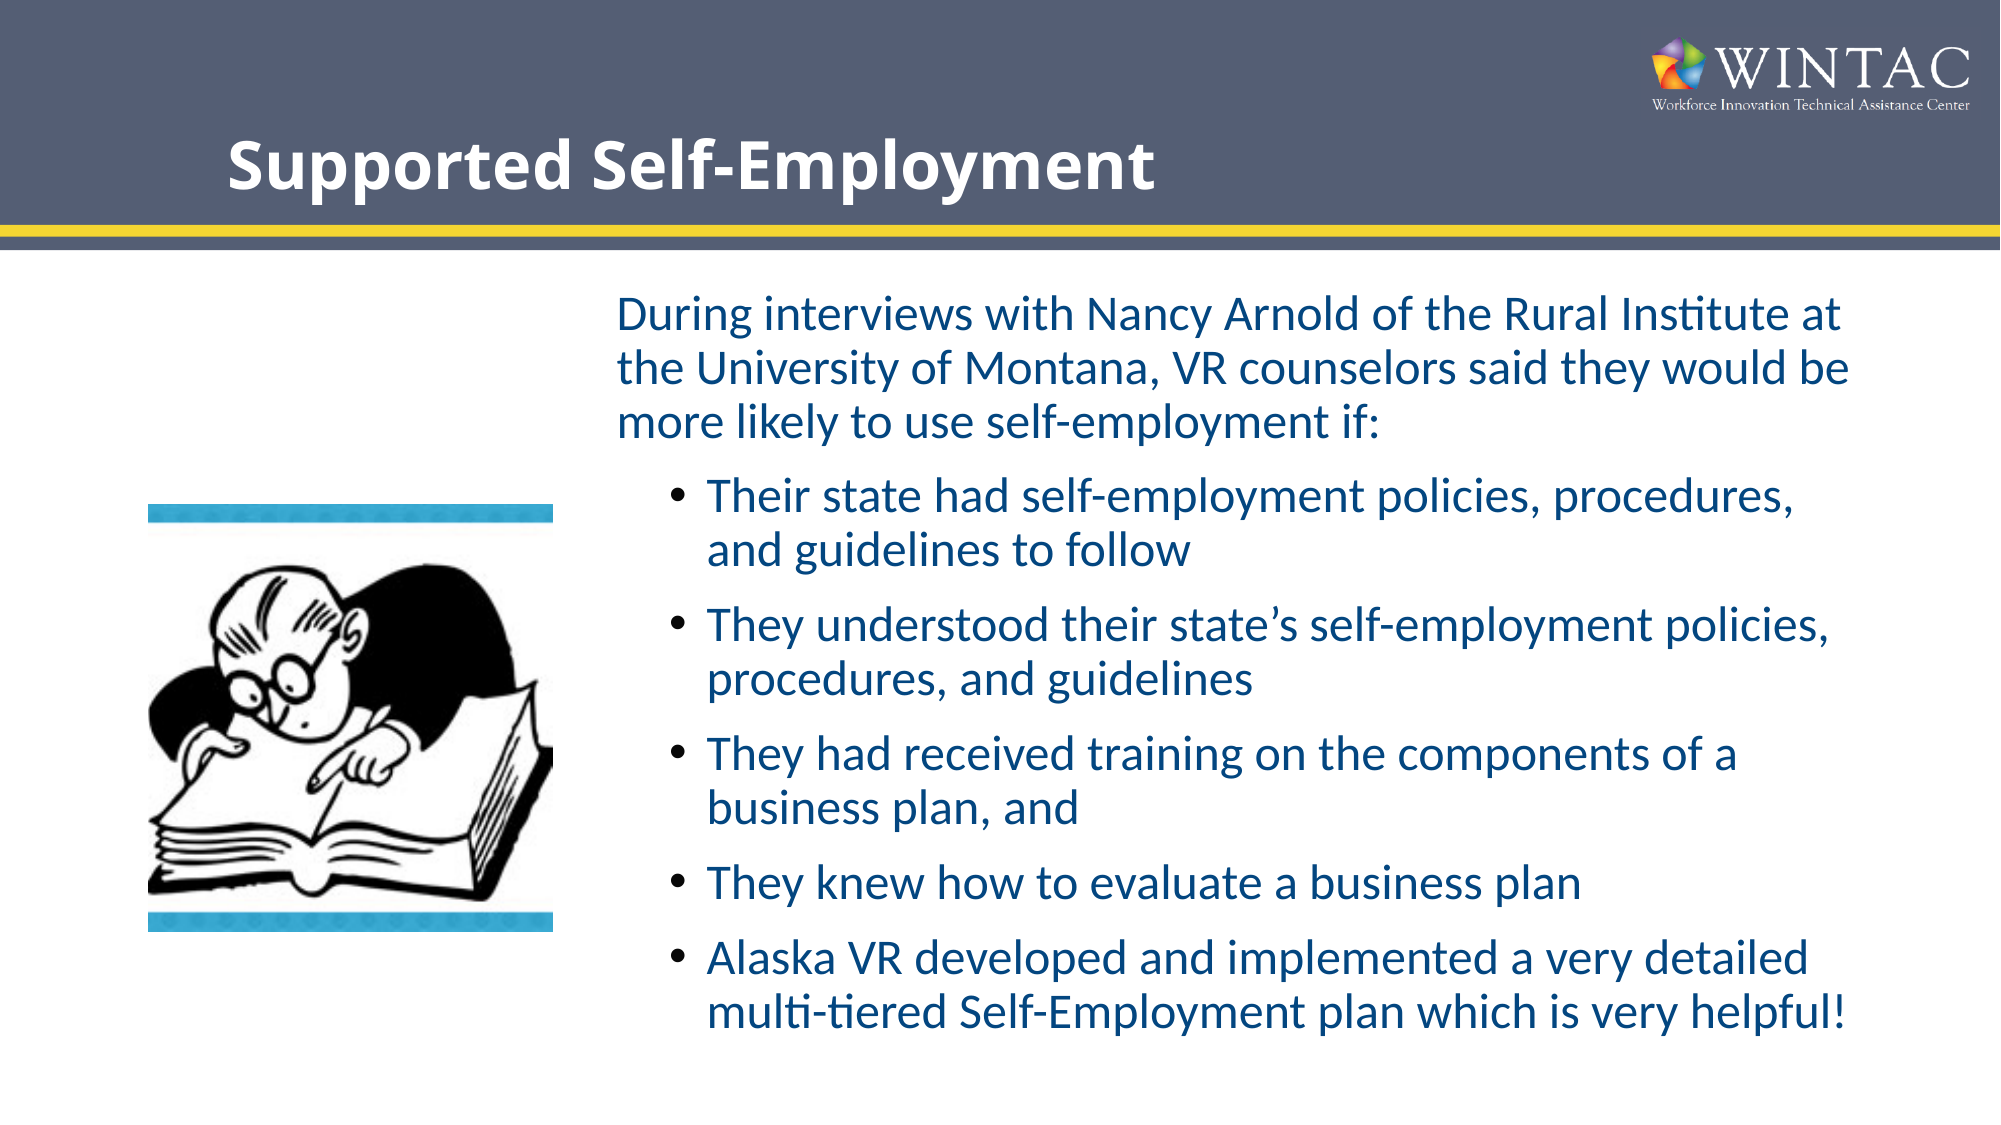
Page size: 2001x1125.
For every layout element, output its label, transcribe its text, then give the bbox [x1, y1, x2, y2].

picture [148, 504, 553, 932]
list During interviews with Nancy Arnold of the Rural Institute at the University of Montana, VR counselors said they would be more likely to use self-employment if: Their state had self-employment policies, procedures, and guidelines to follow They understood their state’s self-employment policies, procedures, and guidelines They had received training on the components of a business plan, and They knew how to evaluate a business plan Alaska VR developed and implemented a very detailed multi-tiered Self-Employment plan which is very helpful! [601, 279, 1873, 1125]
title Supported Self-Employment [212, 41, 1788, 212]
picture [1641, 27, 1981, 120]
